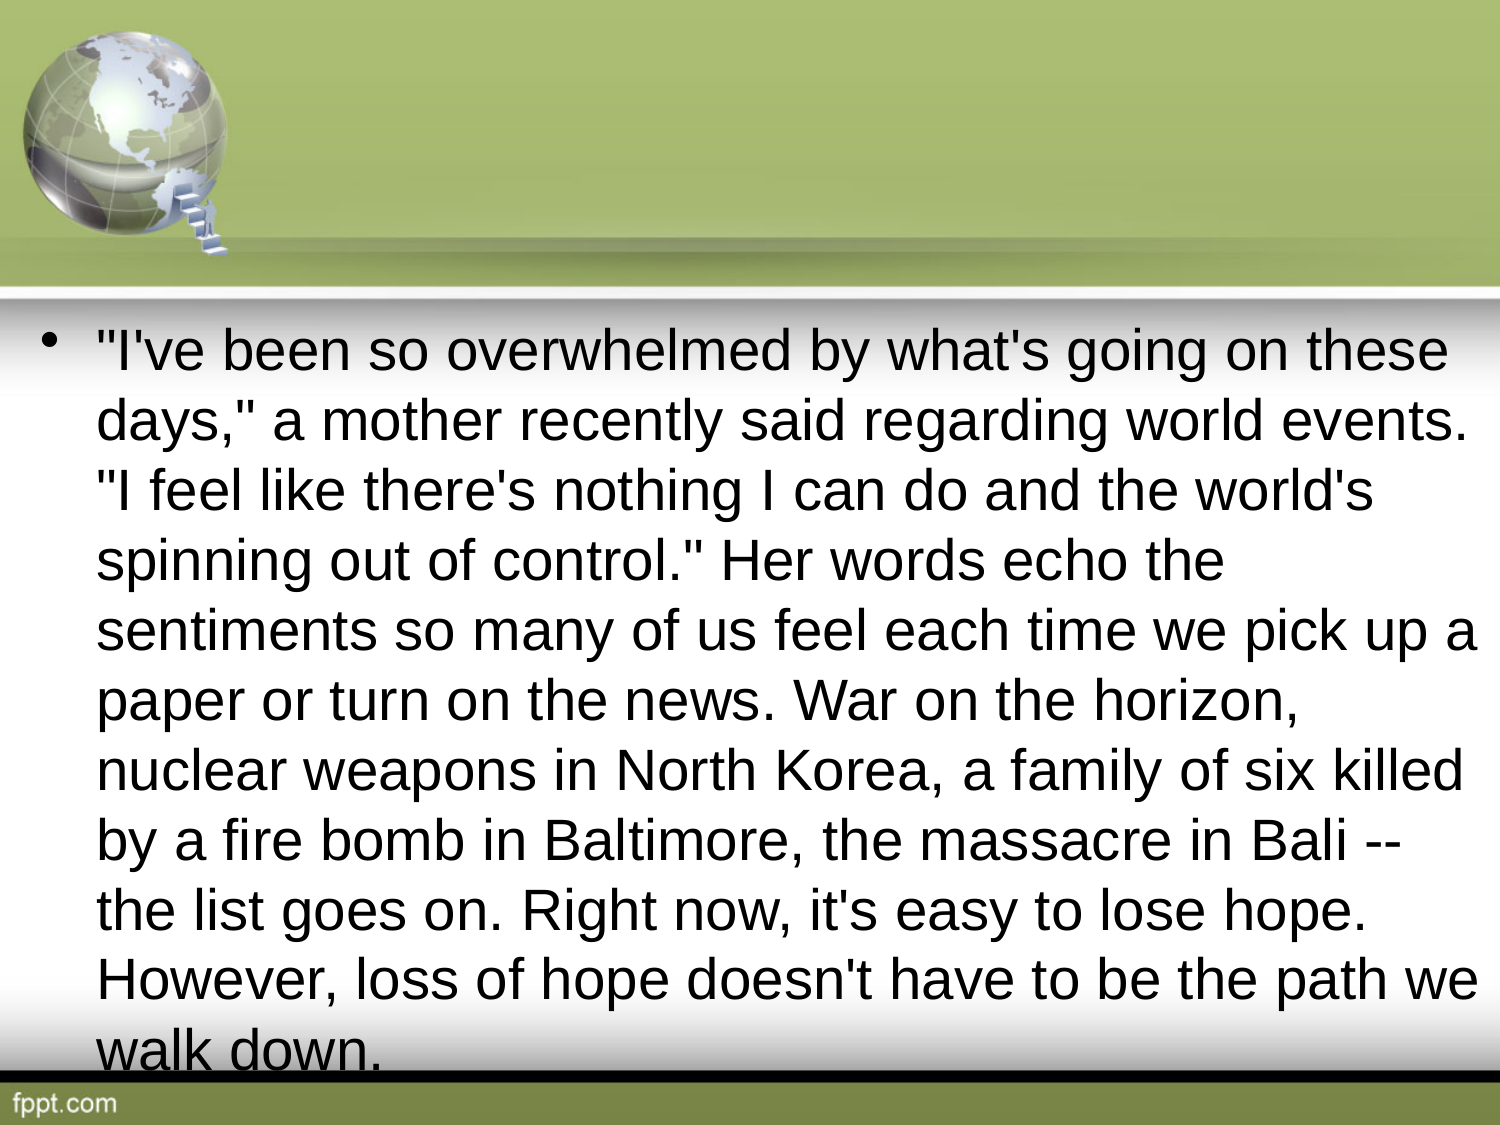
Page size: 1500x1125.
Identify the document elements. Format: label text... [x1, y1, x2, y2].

picture [0, 0, 1500, 1125]
list "I've been so overwhelmed by what's going on these days," a mother recently said regarding world events. "I feel like there's nothing I can do and the world's spinning out of control." Her words echo the sentiments so many of us feel each time we pick up a paper or turn on the news. War on the horizon, nuclear weapons in North Korea, a family of six killed by a fire bomb in Baltimore, the massacre in Bali -- the list goes on. Right now, it's easy to lose hope. However, loss of hope doesn't have to be the path we walk down. [24, 304, 1500, 1075]
